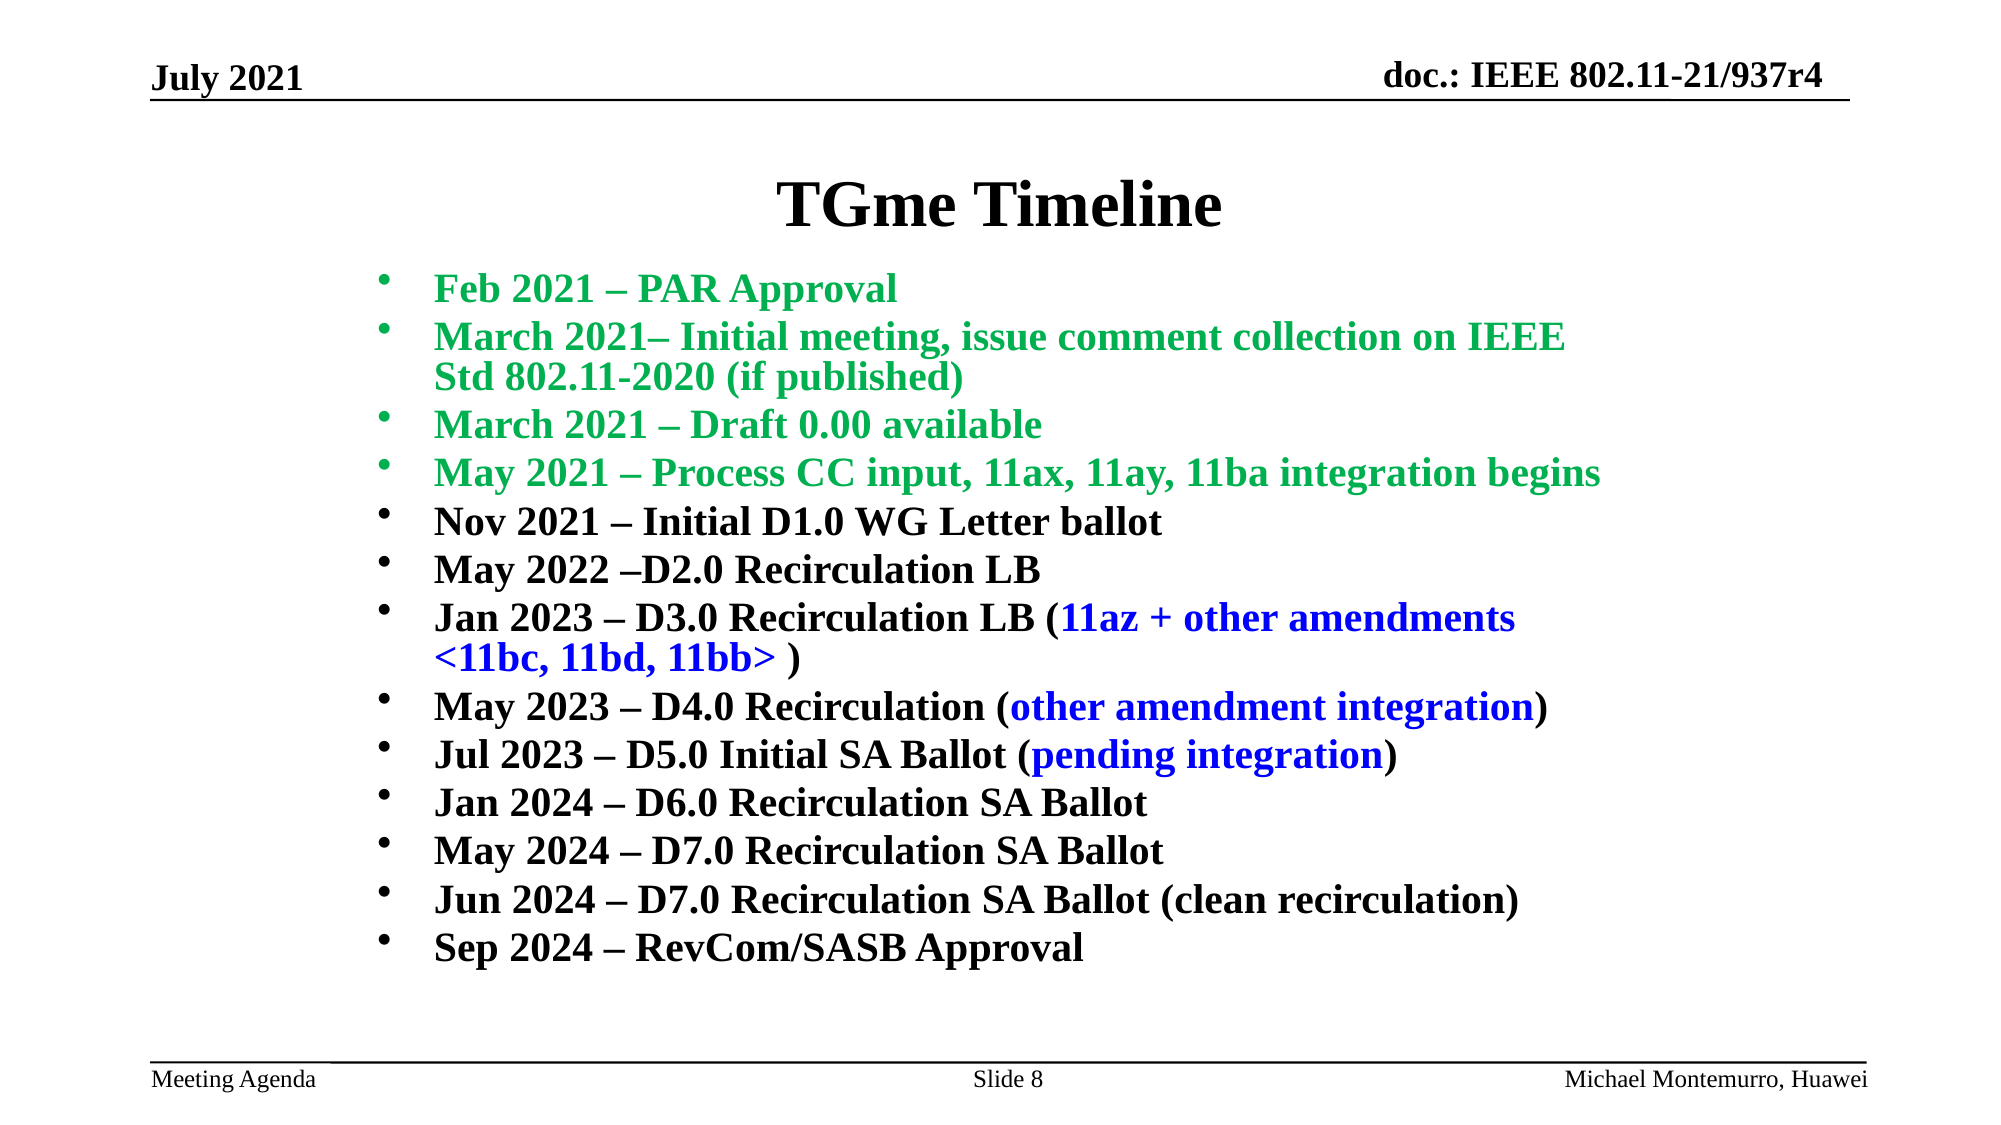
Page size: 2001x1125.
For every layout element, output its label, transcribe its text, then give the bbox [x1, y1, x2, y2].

footer Michael Montemurro, Huawei [1266, 1061, 1869, 1093]
list Feb 2021 – PAR Approval March 2021– Initial meeting, issue comment collection on IEEE Std 802.11-2020 (if published) March 2021 – Draft 0.00 available May 2021 – Process CC input, 11ax, 11ay, 11ba integration begins Nov 2021 – Initial D1.0 WG Letter ballot May 2022 –D2.0 Recirculation LB Jan 2023 – D3.0 Recirculation LB (11az + other amendments <11bc, 11bd, 11bb> ) May 2023 – D4.0 Recirculation (other amendment integration) Jul 2023 – D5.0 Initial SA Ballot (pending integration) Jan 2024 – D6.0 Recirculation SA Ballot May 2024 – D7.0 Recirculation SA Ballot Jun 2024 – D7.0 Recirculation SA Ballot (clean recirculation) Sep 2024 – RevCom/SASB Approval [362, 288, 1638, 938]
title TGme Timeline [150, 112, 1850, 288]
slide_number Slide 8 [972, 1061, 1045, 1093]
